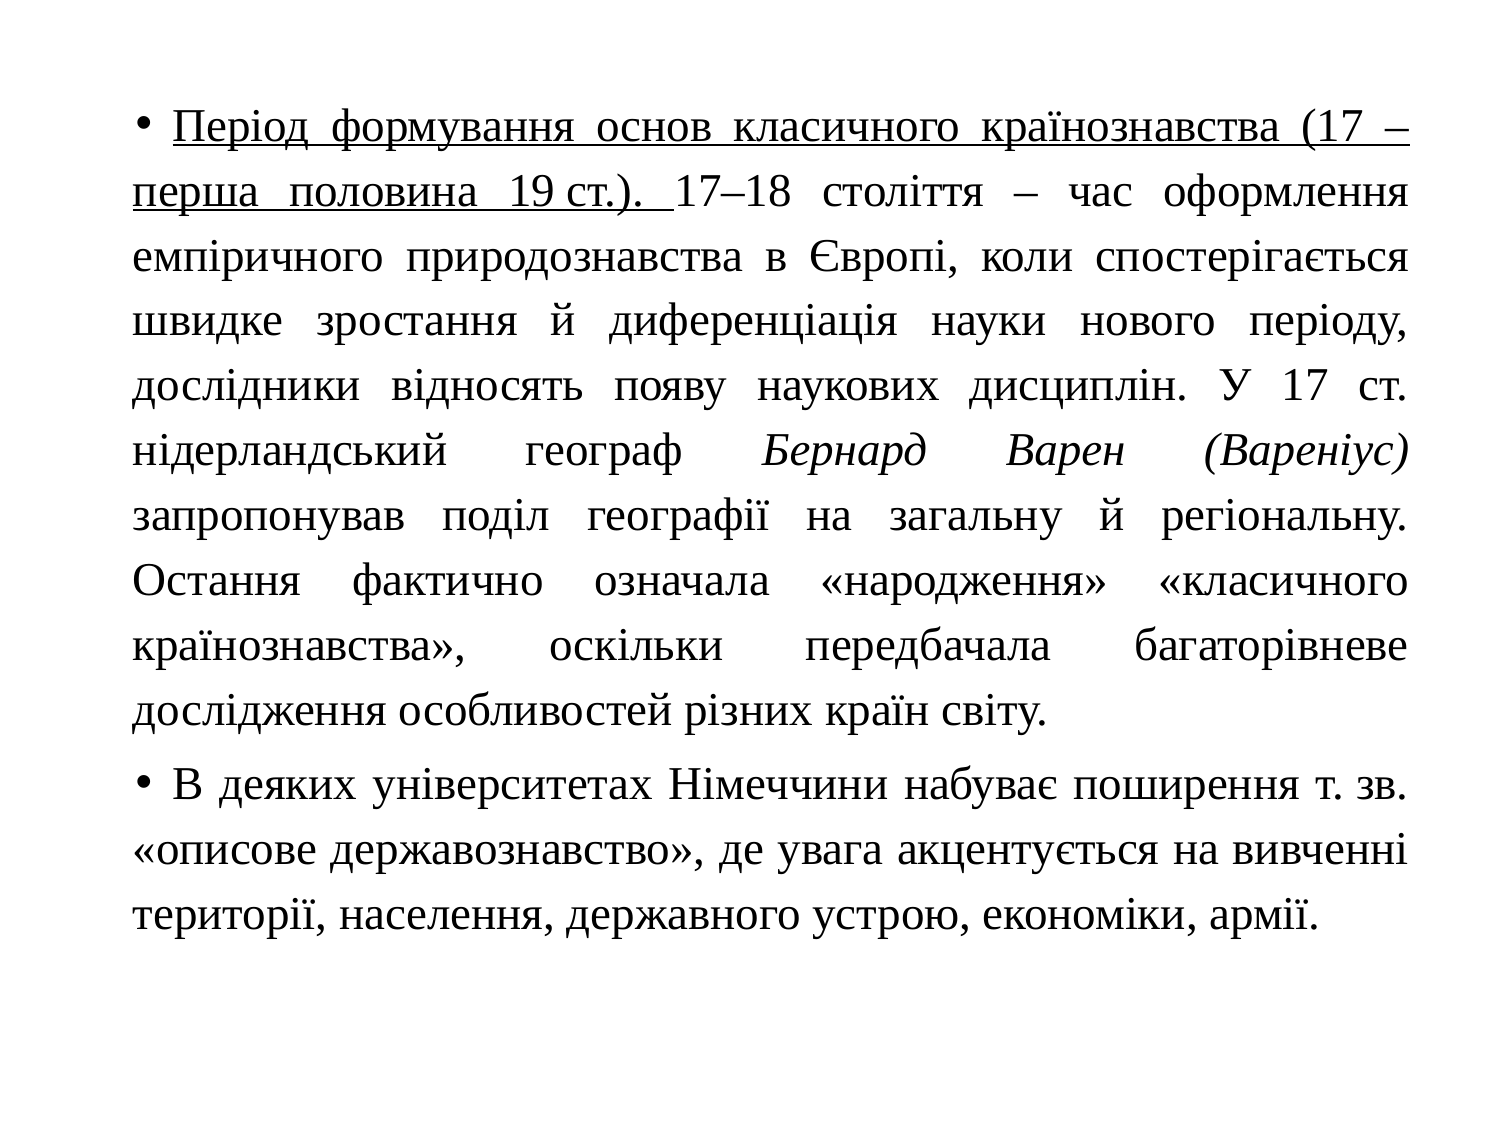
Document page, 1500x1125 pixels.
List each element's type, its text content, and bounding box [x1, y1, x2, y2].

list Період формування основ класичного країнознавства (17 – перша половина 19 ст.). 17–18 століття – час оформлення емпіричного природознавства в Європі, коли спостерігається швидке зростання й диференціація науки нового періоду, дослідники відносять появу наукових дисциплін. У 17 ст. нідерландський географ Бернард Варен (Вареніус) запропонував поділ географії на загальну й регіональну. Остання фактично означала «народження» «класичного країнознавства», оскільки передбачала багаторівневе дослідження особливостей різних країн світу. В деяких університетах Німеччини набуває поширення т. зв. «описове державознавство», де увага акцентується на вивченні території, населення, державного устрою, економіки, армії. [64, 78, 1425, 1005]
